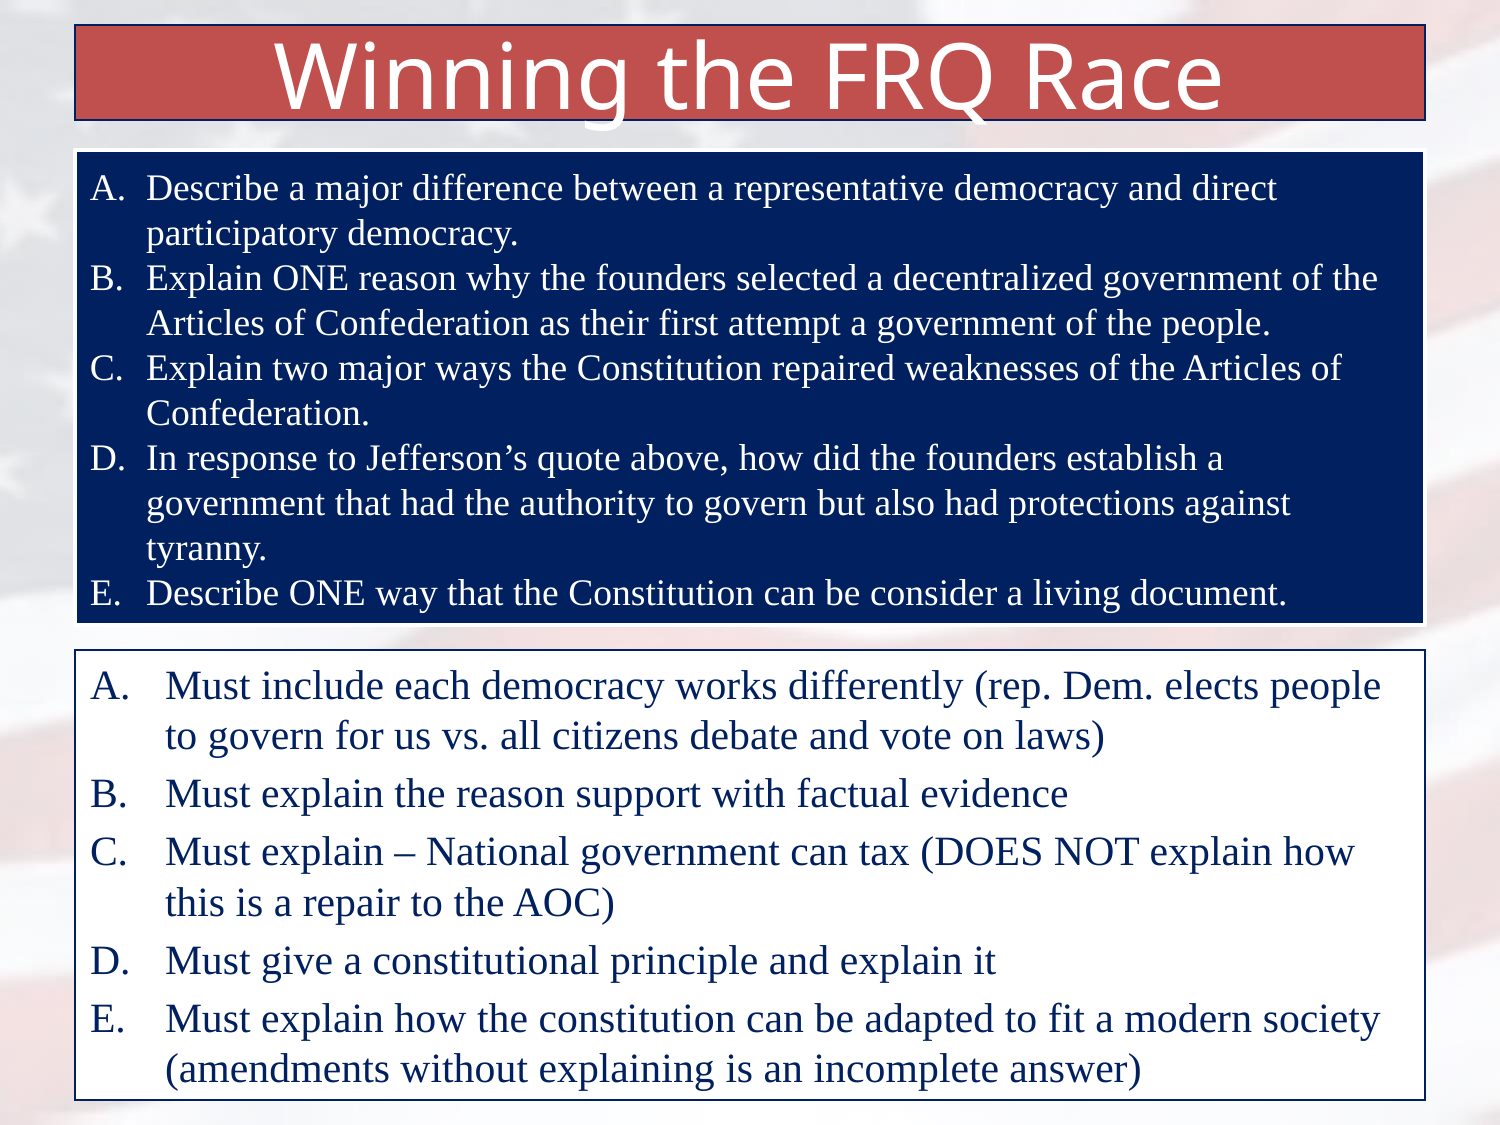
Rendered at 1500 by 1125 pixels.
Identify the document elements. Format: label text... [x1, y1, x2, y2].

list Must include each democracy works differently (rep. Dem. elects people to govern for us vs. all citizens debate and vote on laws) Must explain the reason support with factual evidence Must explain – National government can tax (DOES NOT explain how this is a repair to the AOC) Must give a constitutional principle and explain it Must explain how the constitution can be adapted to fit a modern society (amendments without explaining is an incomplete answer) [74, 649, 1426, 1101]
text_box Describe a major difference between a representative democracy and direct participatory democracy. Explain ONE reason why the founders selected a decentralized government of the Articles of Confederation as their first attempt a government of the people. Explain two major ways the Constitution repaired weaknesses of the Articles of Confederation. In response to Jefferson’s quote above, how did the founders establish a government that had the authority to govern but also had protections against tyranny. Describe ONE way that the Constitution can be consider a living document. [73, 148, 1427, 627]
title Winning the FRQ Race [74, 24, 1426, 121]
picture [0, 0, 1500, 1125]
